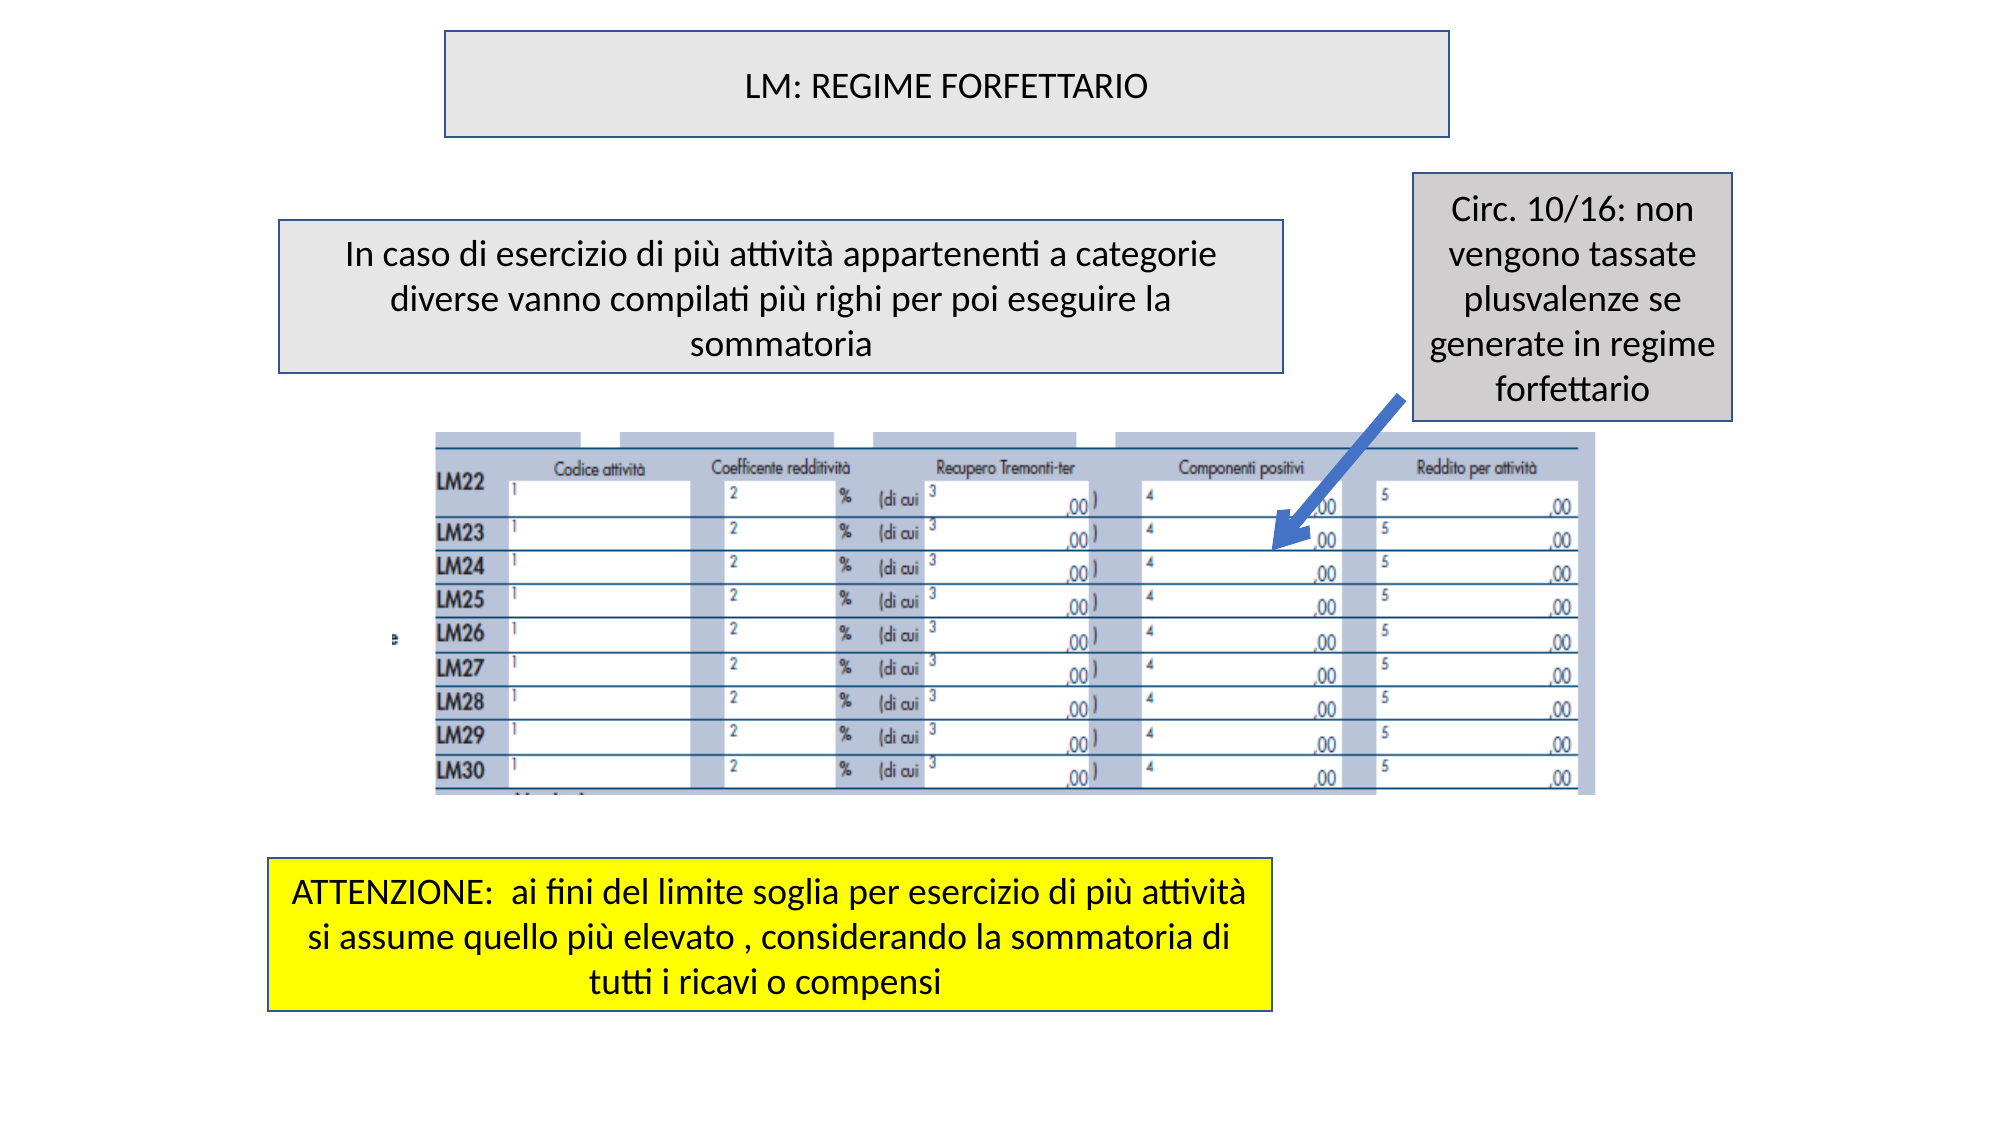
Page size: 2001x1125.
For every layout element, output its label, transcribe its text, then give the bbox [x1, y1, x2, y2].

text_box LM: REGIME FORFETTARIO [444, 30, 1450, 138]
text_box ATTENZIONE: ai fini del limite soglia per esercizio di più attività si assume quello più elevato , considerando la sommatoria di tutti i ricavi o compensi [267, 857, 1273, 1012]
text_box In caso di esercizio di più attività appartenenti a categorie diverse vanno compilati più righi per poi eseguire la sommatoria [278, 219, 1284, 374]
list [392, 432, 1608, 795]
text_box Circ. 10/16: non vengono tassate plusvalenze se generate in regime forfettario [1412, 172, 1733, 422]
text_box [1271, 397, 1402, 551]
